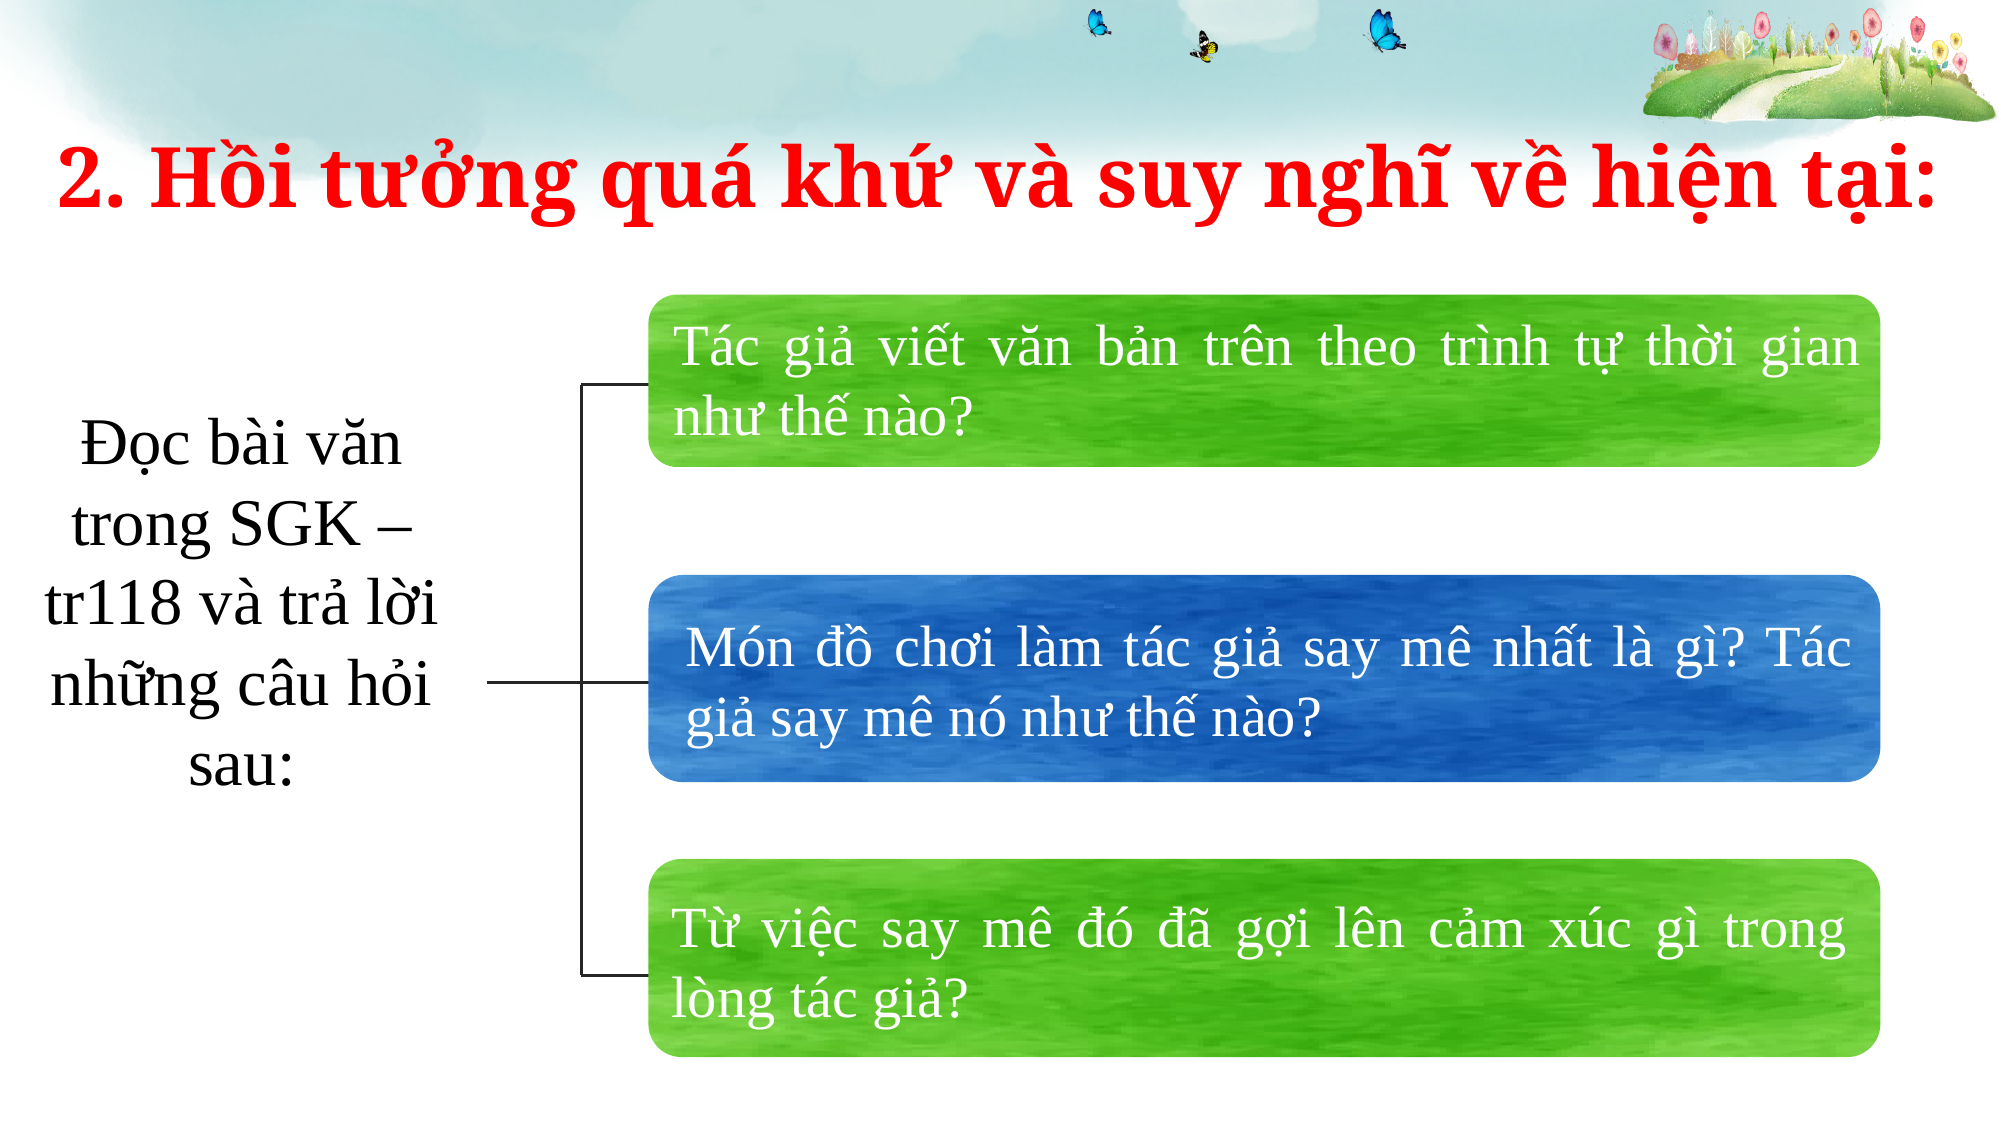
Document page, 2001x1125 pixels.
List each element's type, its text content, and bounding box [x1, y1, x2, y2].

text_box 2. Hồi tưởng quá khứ và suy nghĩ về hiện tại: [42, 225, 1955, 232]
picture [0, 0, 2001, 225]
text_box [648, 858, 1881, 1058]
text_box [648, 574, 1881, 783]
text_box Đọc bài văn trong SGK – tr118 và trả lời những câu hỏi sau: [0, 391, 484, 806]
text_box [648, 294, 1881, 467]
